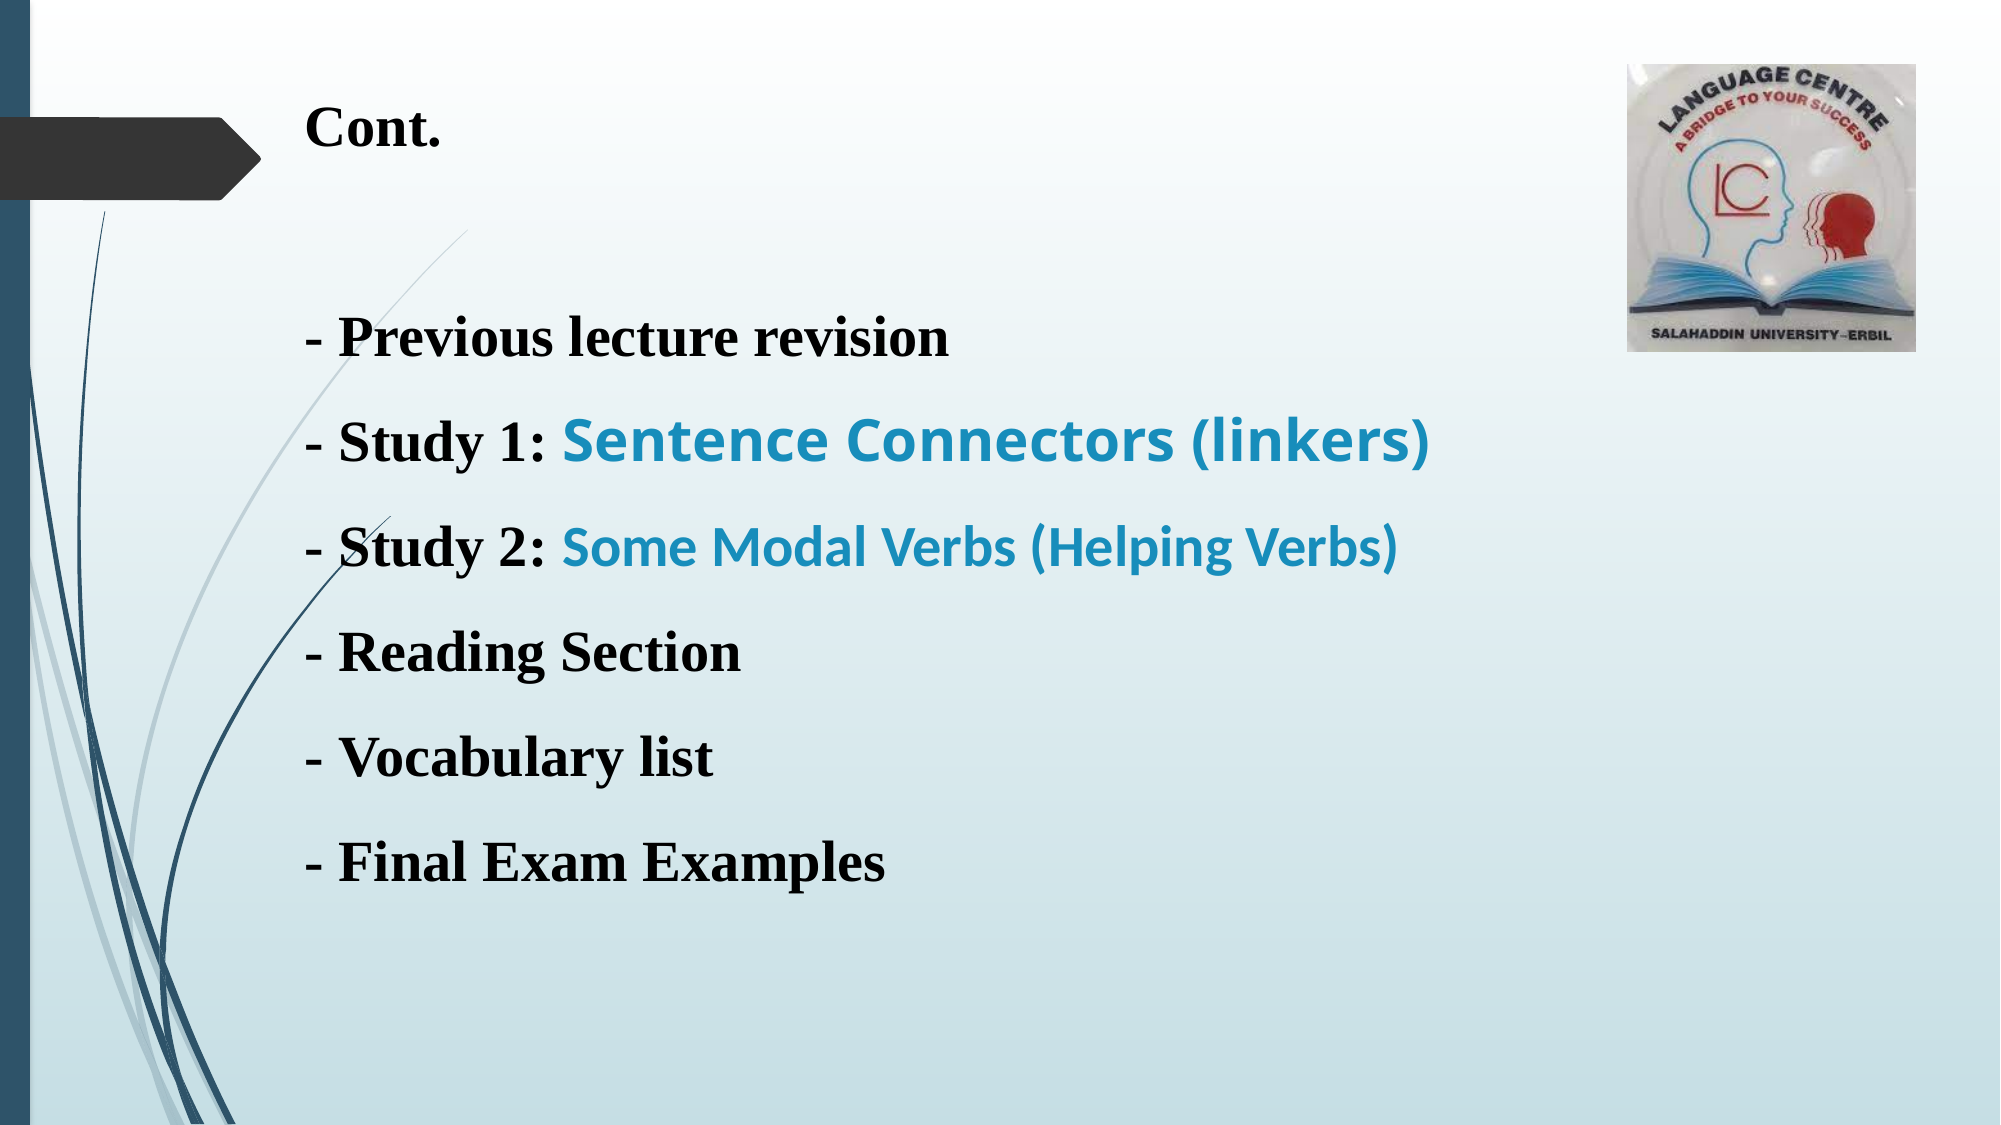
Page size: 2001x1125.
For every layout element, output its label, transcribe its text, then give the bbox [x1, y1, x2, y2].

picture [1626, 64, 1916, 352]
title Cont. - Previous lecture revision - Study 1: Sentence Connectors (linkers) - Study 2: Some Modal Verbs (Helping Verbs) - Reading Section - Vocabulary list - Final Exam Examples [289, 45, 1953, 994]
